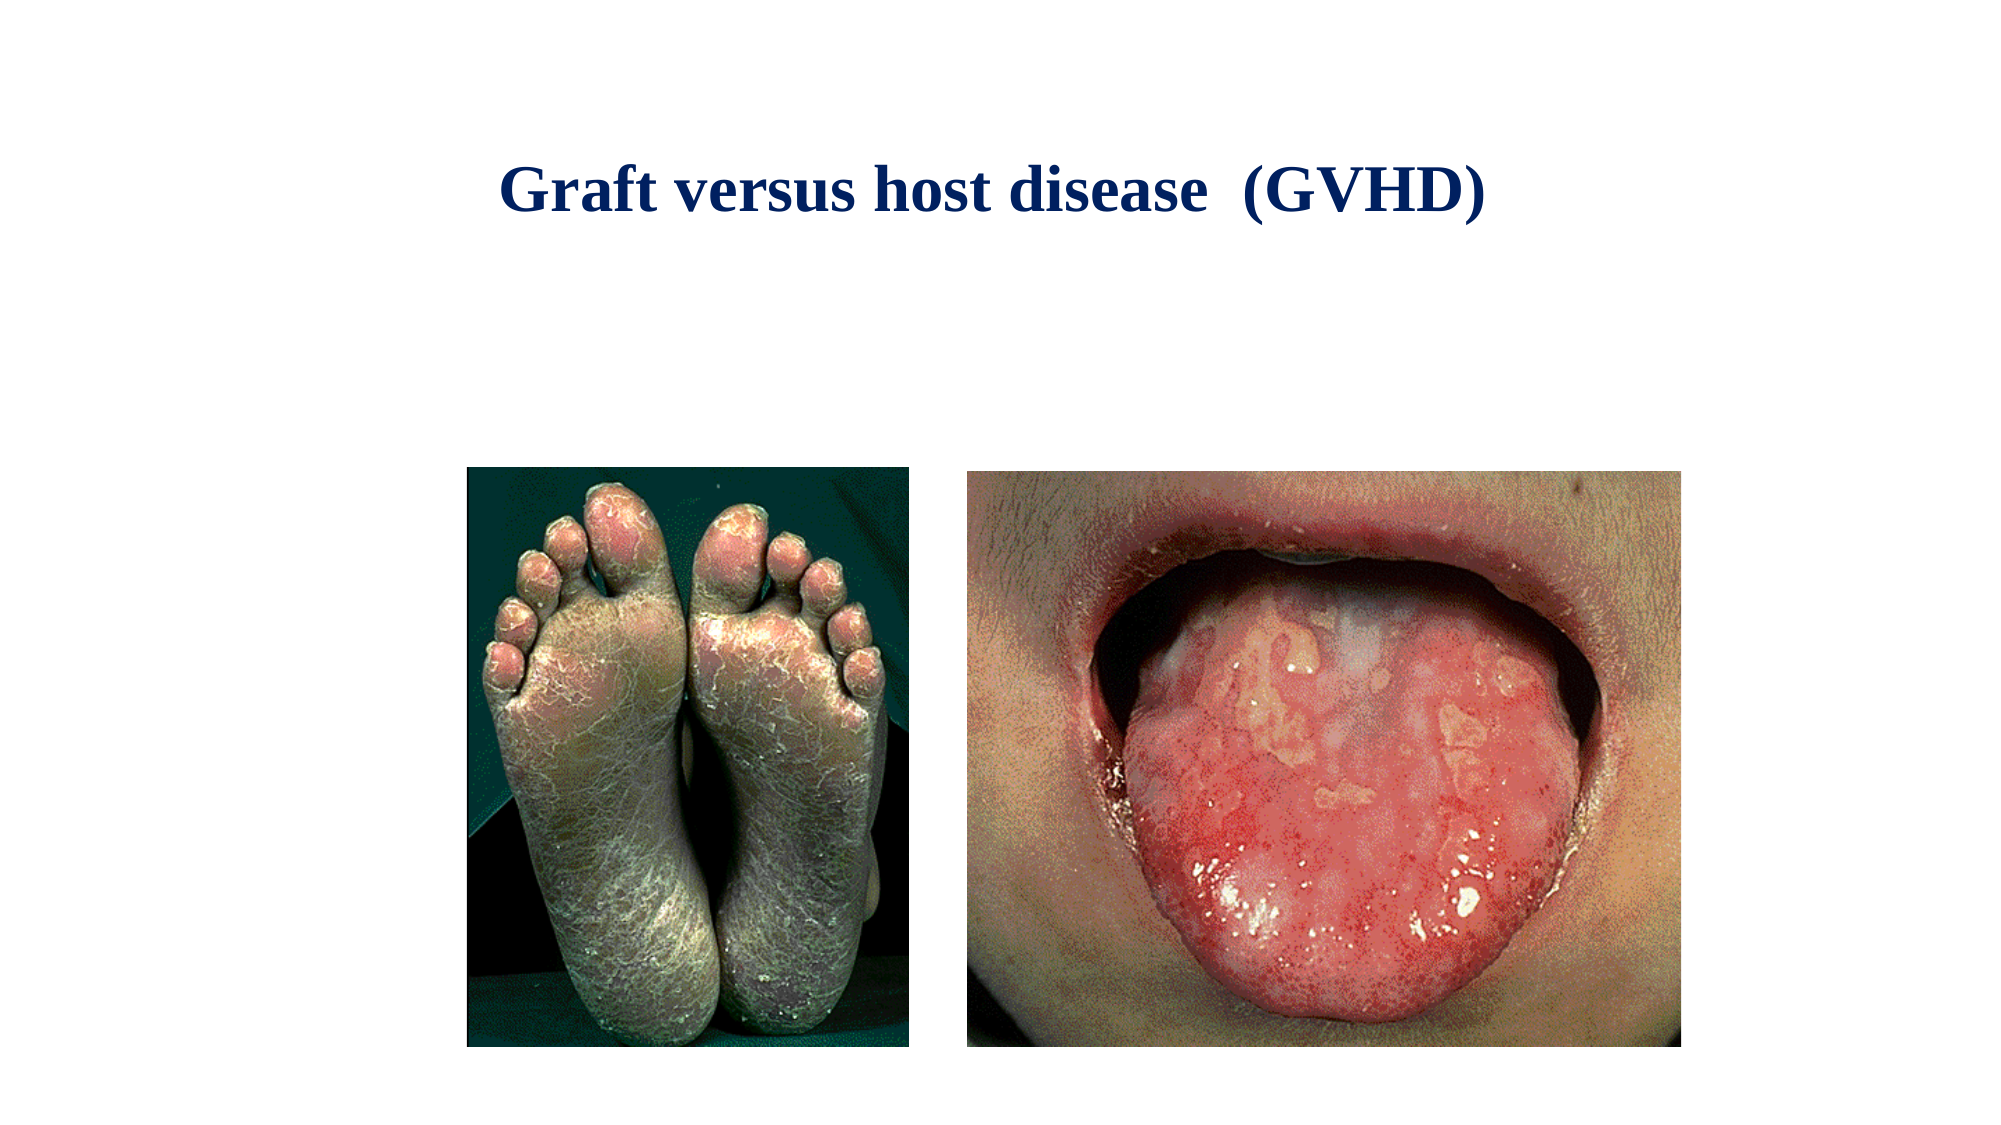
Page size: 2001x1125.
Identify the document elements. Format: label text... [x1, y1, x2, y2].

picture [967, 471, 1682, 1047]
picture [466, 467, 909, 1047]
text_box Graft versus host disease (GVHD) [285, 137, 1719, 232]
